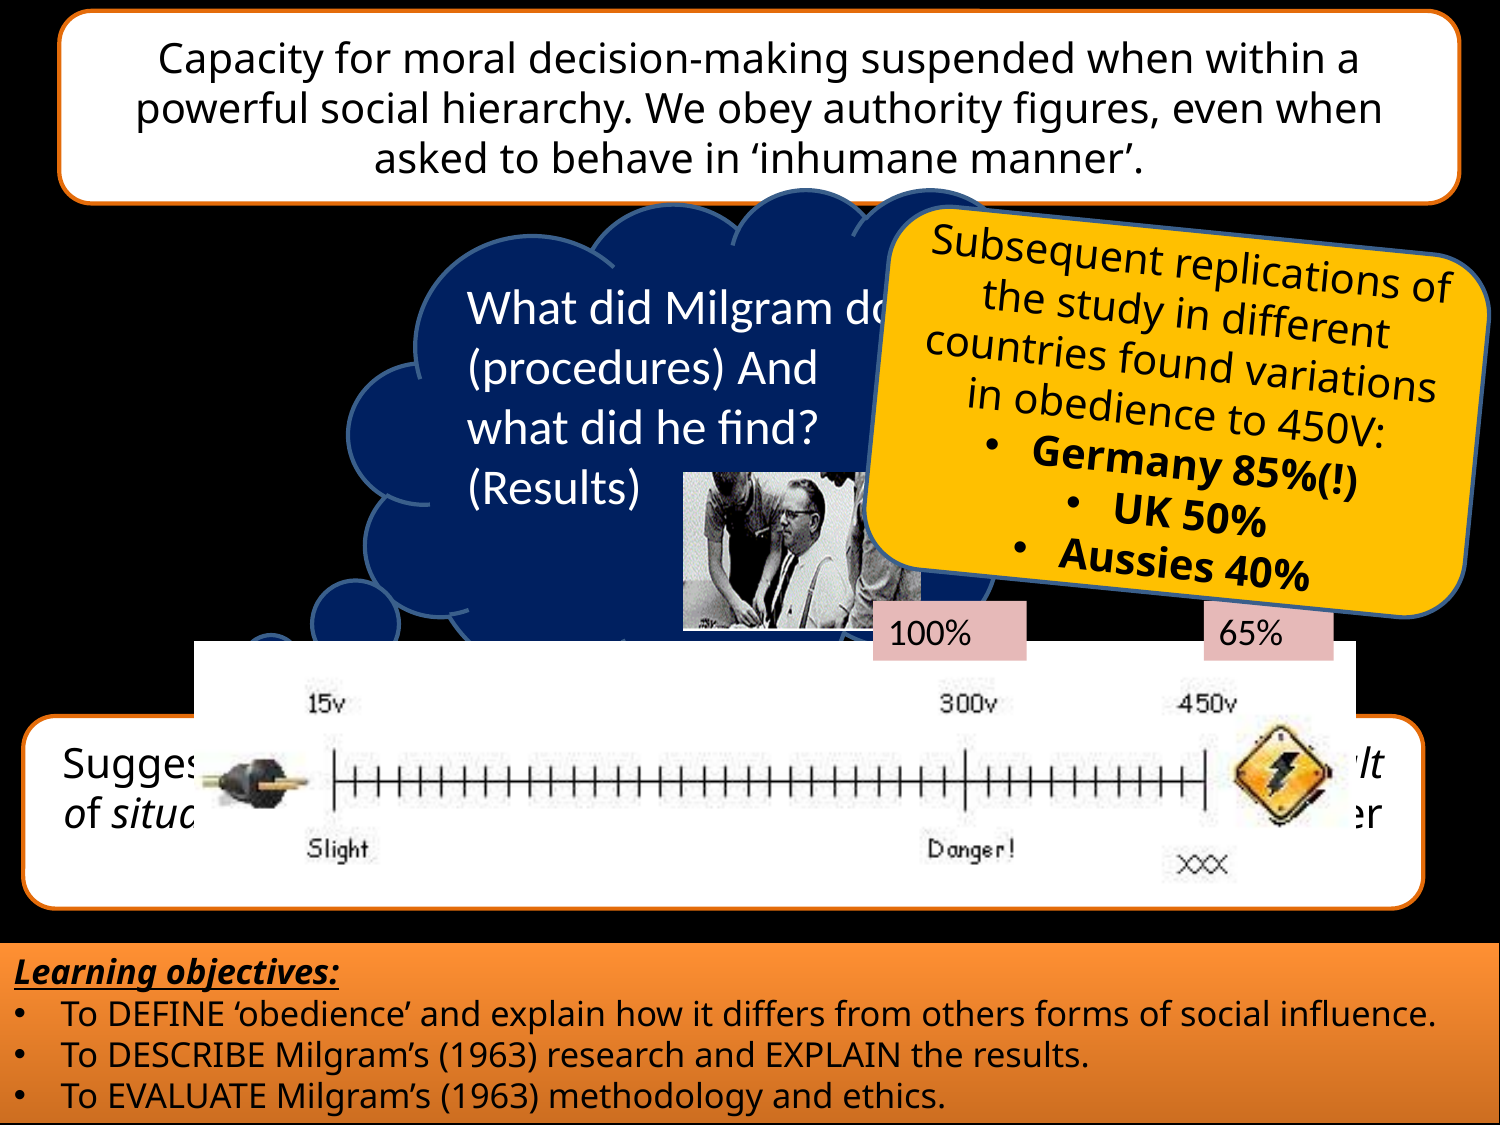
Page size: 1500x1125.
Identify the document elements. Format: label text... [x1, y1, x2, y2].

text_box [348, 188, 1099, 599]
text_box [194, 600, 1356, 894]
text_box Learning objectives: To DEFINE ‘obedience’ and explain how it differs from others forms of social influence. To DESCRIBE Milgram’s (1963) research and EXPLAIN the results. To EVALUATE Milgram’s (1963) methodology and ethics. [0, 943, 1499, 1123]
text_box Capacity for moral decision-making suspended when within a powerful social hierarchy. We obey authority figures, even when asked to behave in ‘inhumane manner’. [57, 8, 1462, 206]
text_box Subsequent replications of the study in different countries found variations in obedience to 450V: Germany 85%(!) UK 50% Aussies 40% [1103, 219, 1492, 620]
text_box Suggests many crimes against humanity, including holocaust, result of situational factors (strong social hierarchy and ‘legitimacy’), rather than personality factors (the Germans were not ‘evil’. [21, 713, 1426, 911]
